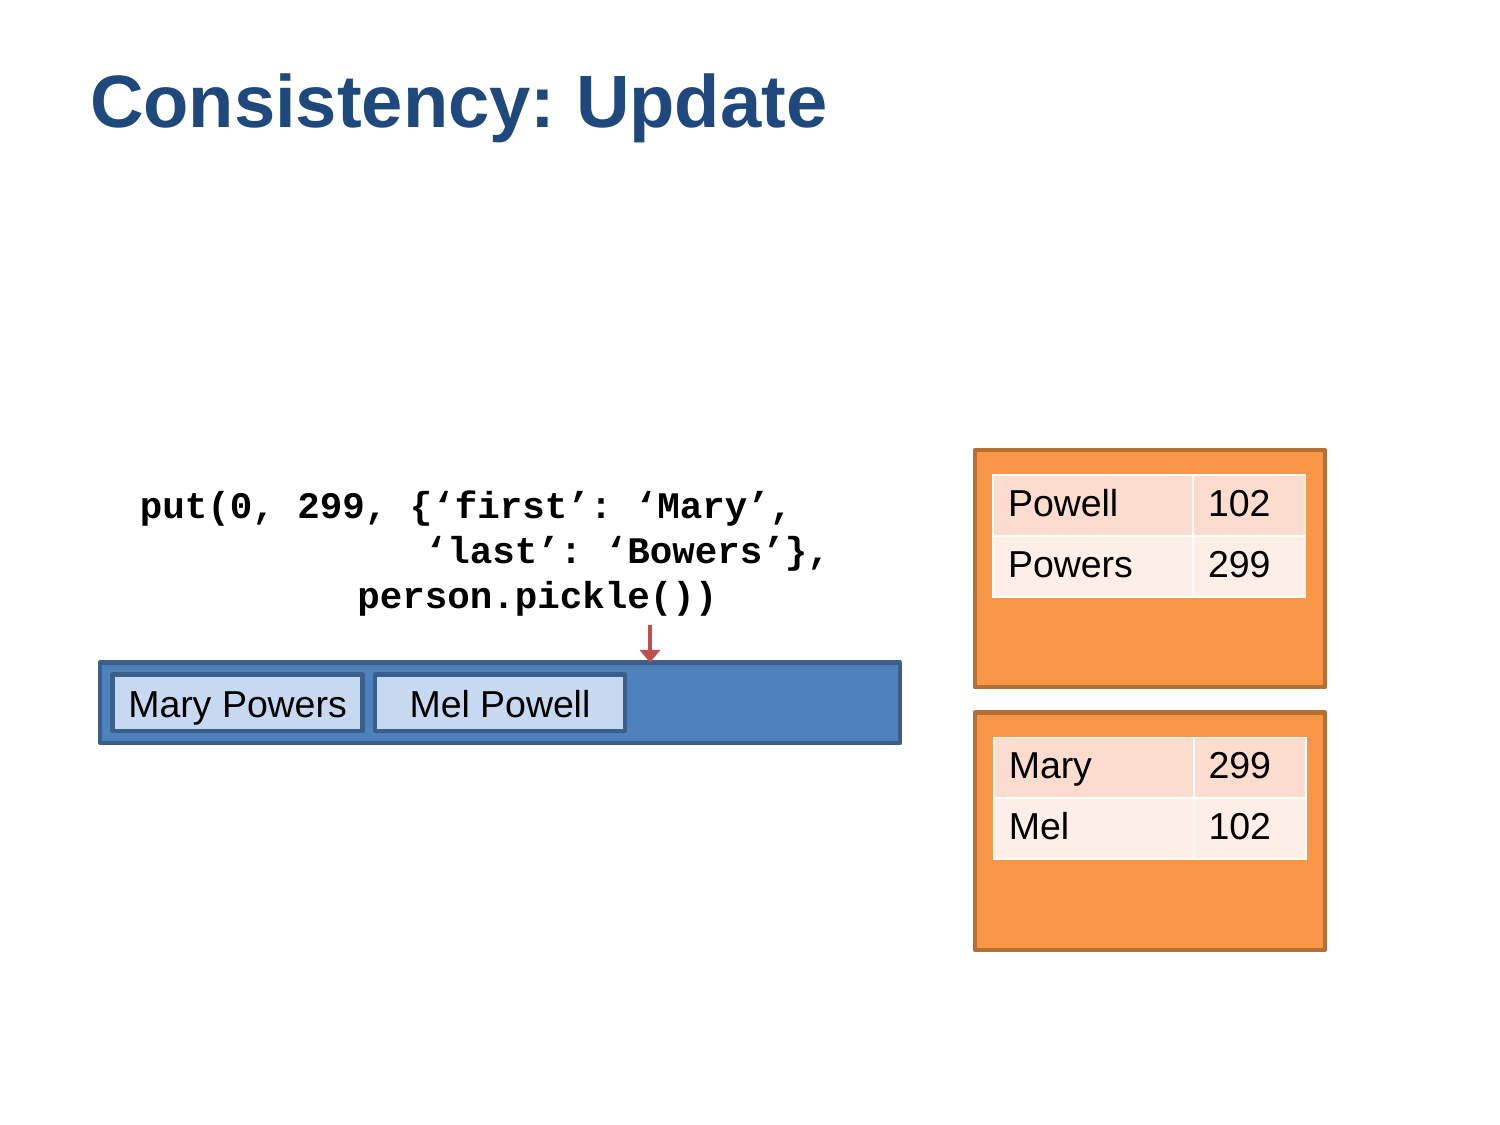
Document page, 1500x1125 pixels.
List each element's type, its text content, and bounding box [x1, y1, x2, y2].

table_header 299 [1195, 738, 1305, 797]
table_cell Powers [994, 537, 1192, 596]
table_header 102 [1194, 476, 1305, 535]
text_box [973, 448, 1327, 689]
title Consistency: Update [75, 45, 1425, 150]
text_box put(0, 299, {‘first’: ‘Mary’, ‘last’: ‘Bowers’}, person.pickle()) [124, 473, 888, 624]
text_box [973, 710, 1327, 952]
table_cell 299 [1194, 537, 1305, 596]
table_header Mary [995, 738, 1193, 797]
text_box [99, 662, 901, 744]
table_cell 102 [1195, 799, 1305, 858]
table_cell Mel [995, 799, 1193, 858]
table_header Powell [994, 476, 1192, 535]
